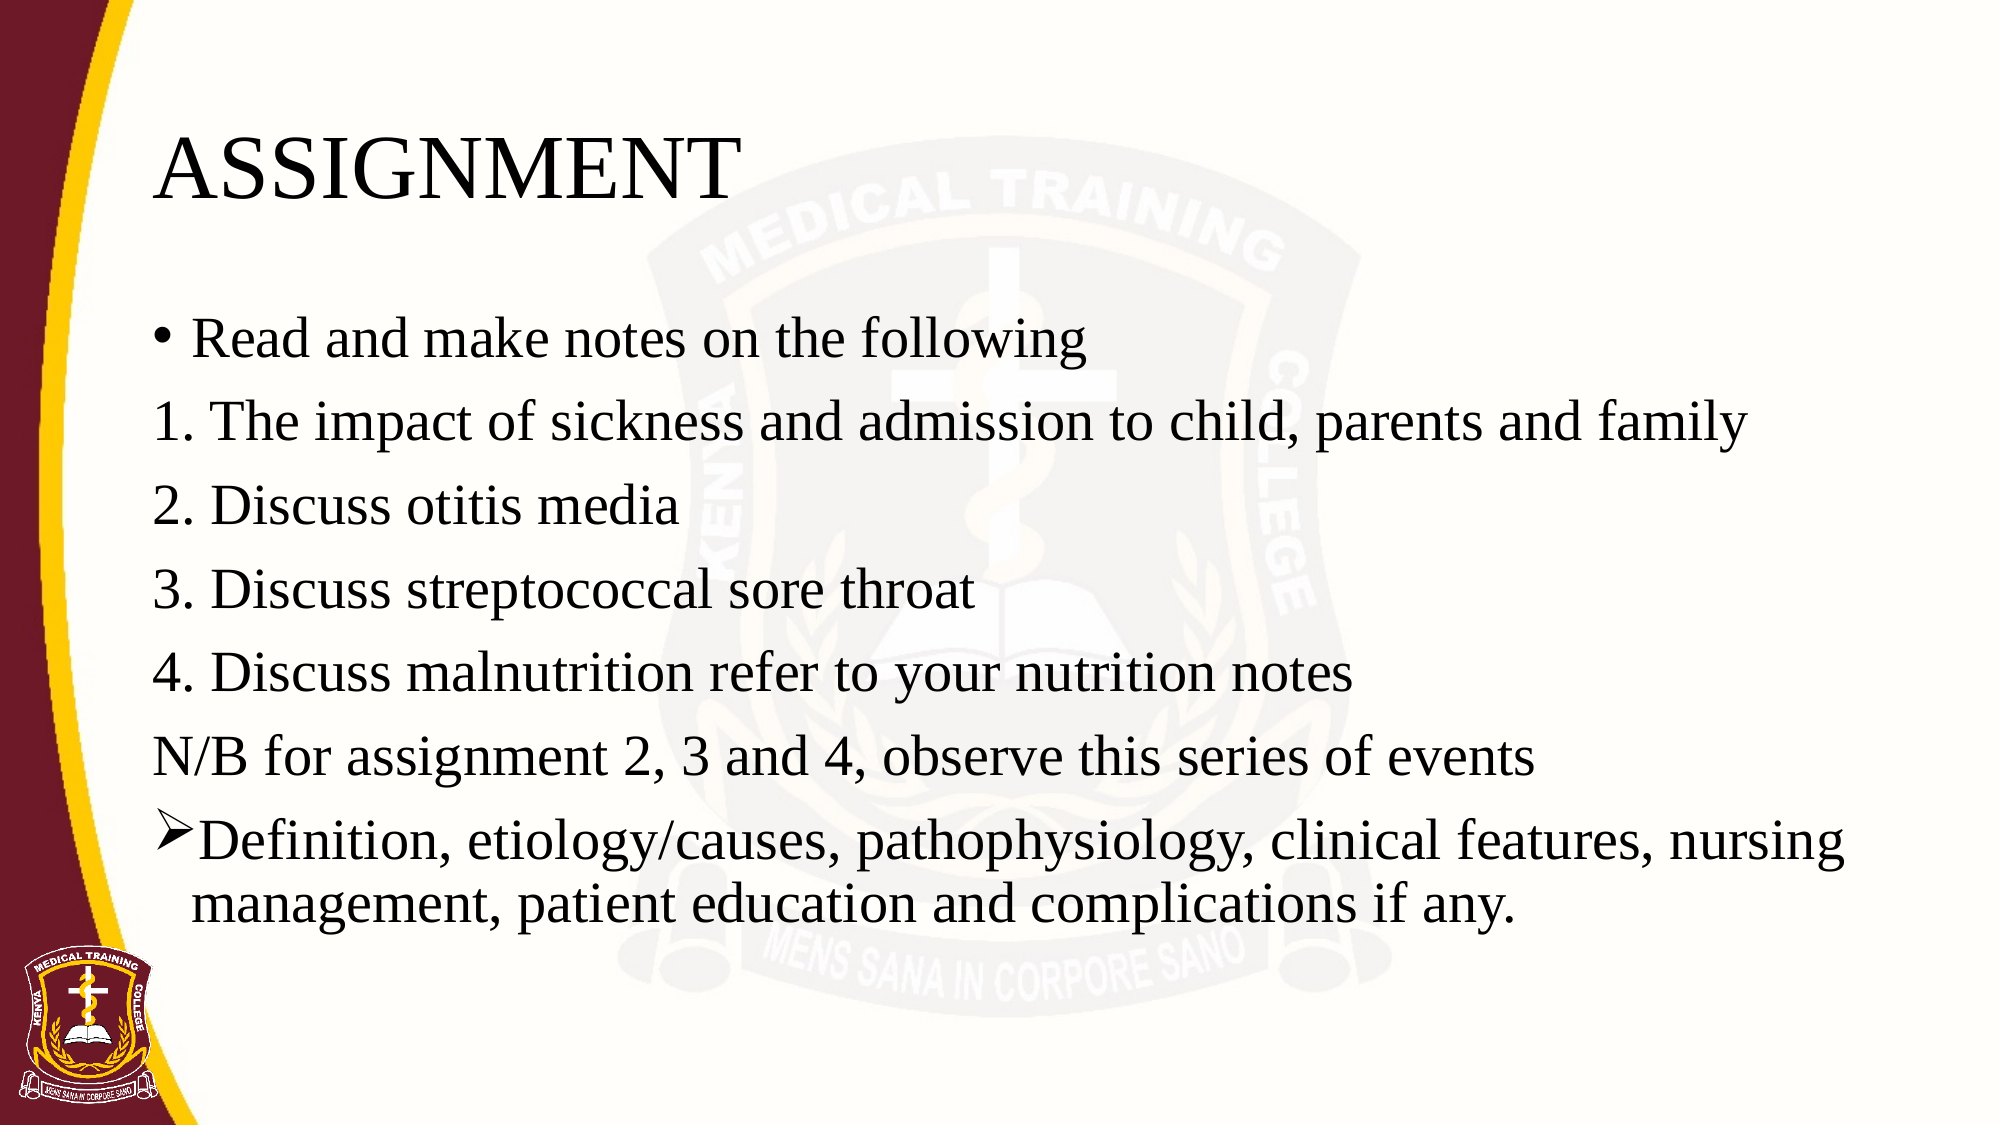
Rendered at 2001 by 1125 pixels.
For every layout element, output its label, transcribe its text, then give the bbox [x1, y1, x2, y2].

picture [0, 0, 2001, 1125]
list [133, 12, 2000, 1095]
title ASSIGNMENT [137, 59, 1863, 278]
text_box Read and make notes on the following 1. The impact of sickness and admission to child, parents and family 2. Discuss otitis media 3. Discuss streptococcal sore throat 4. Discuss malnutrition refer to your nutrition notes N/B for assignment 2, 3 and 4, observe this series of events Definition, etiology/causes, pathophysiology, clinical features, nursing management, patient education and complications if any. [137, 299, 1863, 1014]
